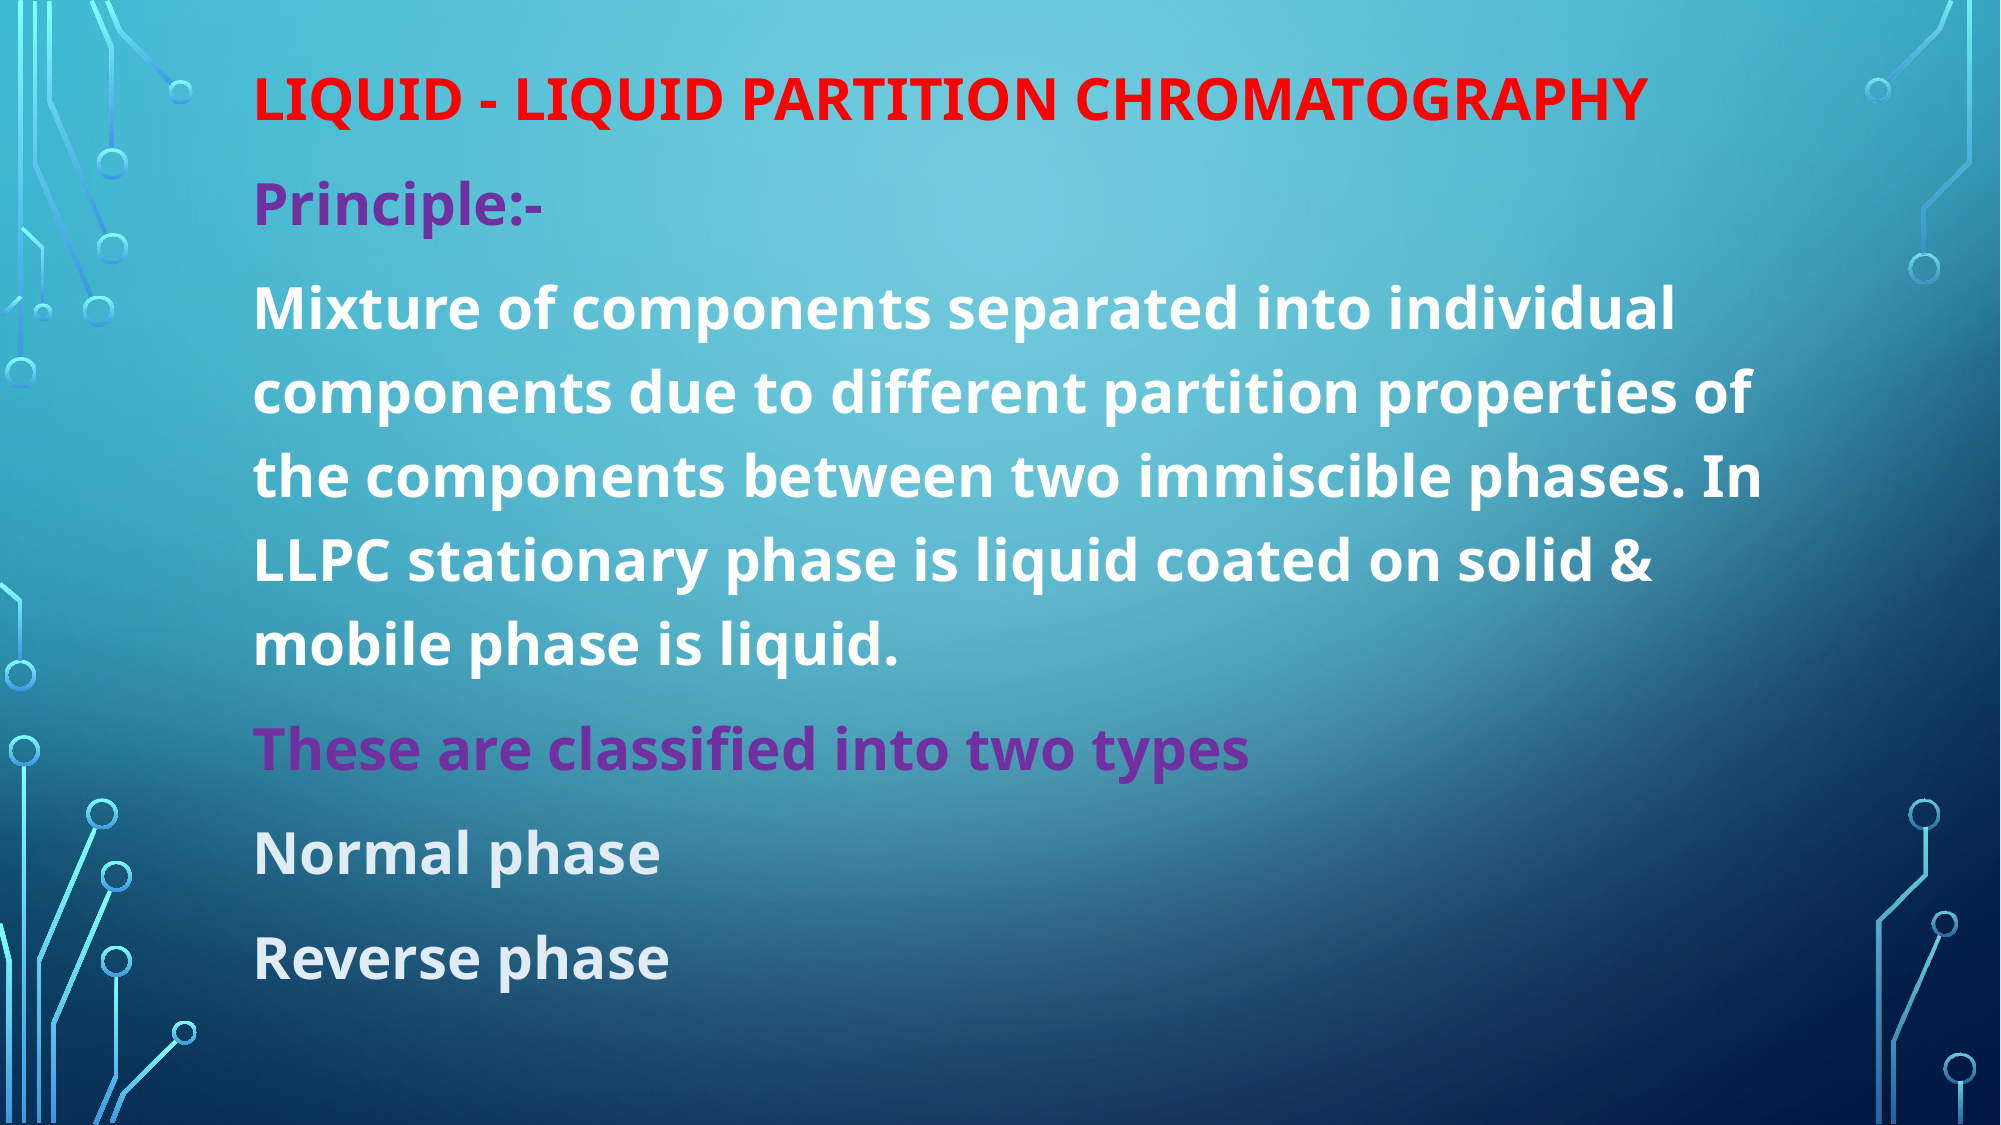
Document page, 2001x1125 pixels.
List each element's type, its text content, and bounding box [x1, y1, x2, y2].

list LIQUID - LIQUID PARTITION CHROMATOGRAPHY Principle:- Mixture of components separated into individual components due to different partition properties of the components between two immiscible phases. In LLPC stationary phase is liquid coated on solid & mobile phase is liquid. These are classified into two types Normal phase Reverse phase [237, 41, 1863, 1084]
